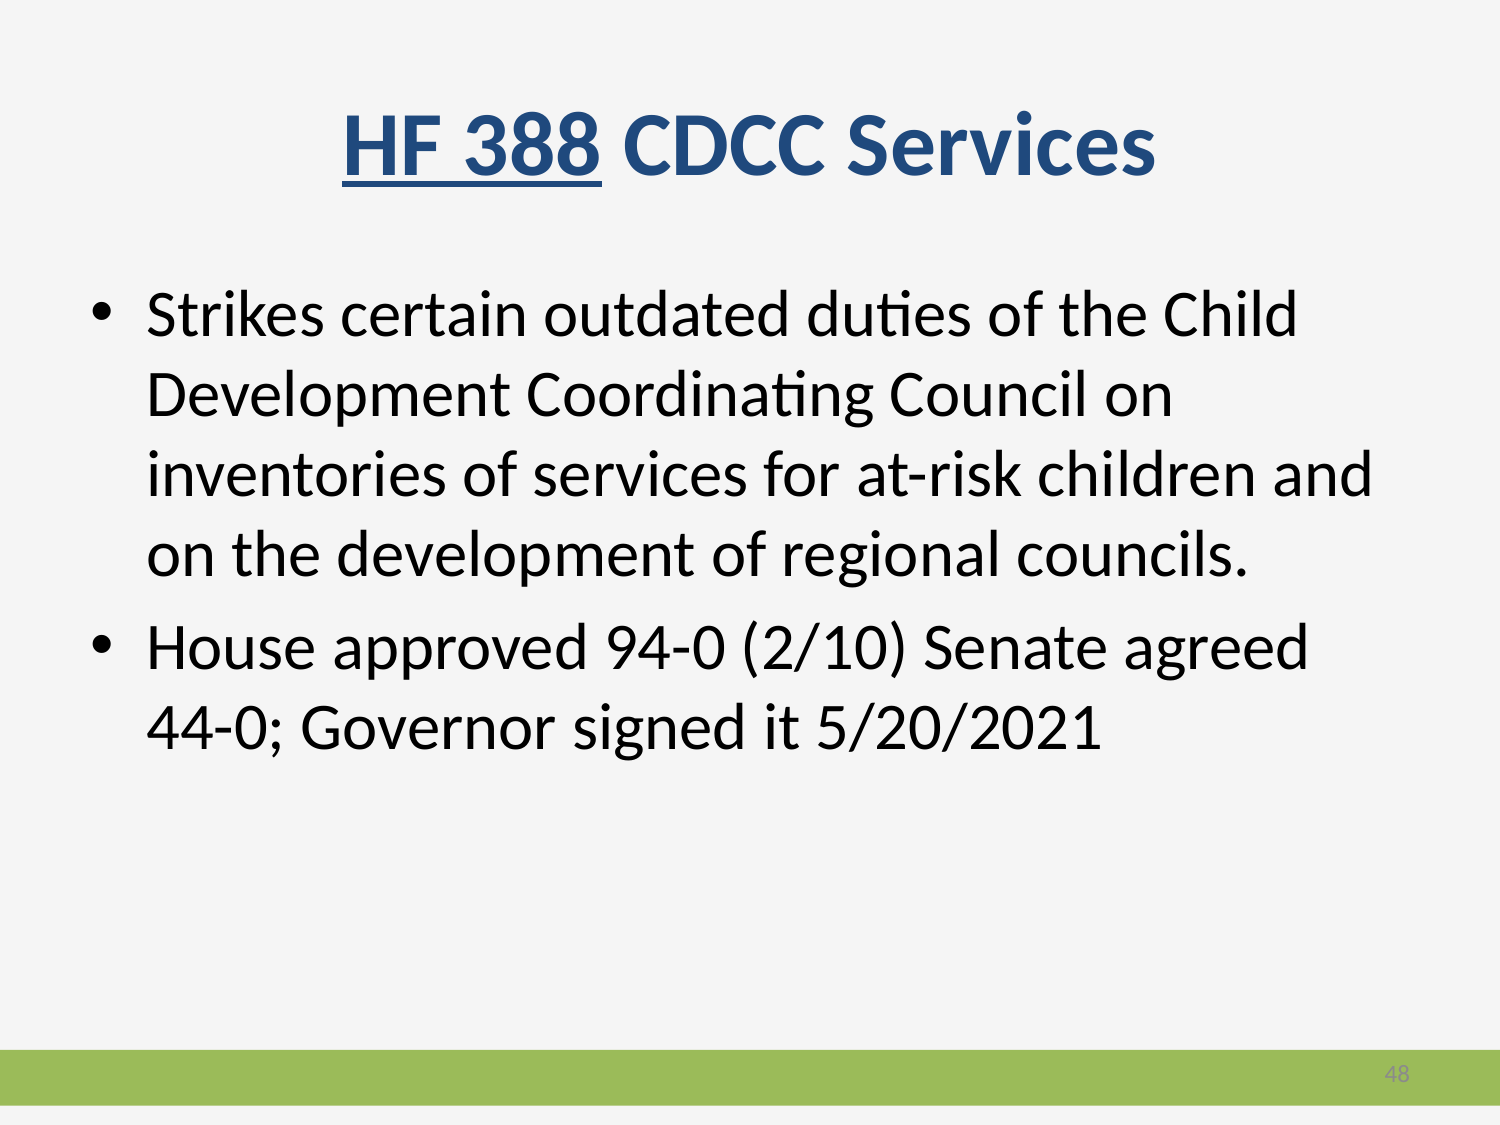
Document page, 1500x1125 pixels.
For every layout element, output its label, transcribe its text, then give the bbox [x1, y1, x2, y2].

list Strikes certain outdated duties of the Child Development Coordinating Council on inventories of services for at-risk children and on the development of regional councils. House approved 94-0 (2/10) Senate agreed 44-0; Governor signed it 5/20/2021 [75, 262, 1425, 1005]
title HF 388 CDCC Services [75, 45, 1425, 233]
slide_number 48 [1074, 1042, 1425, 1103]
